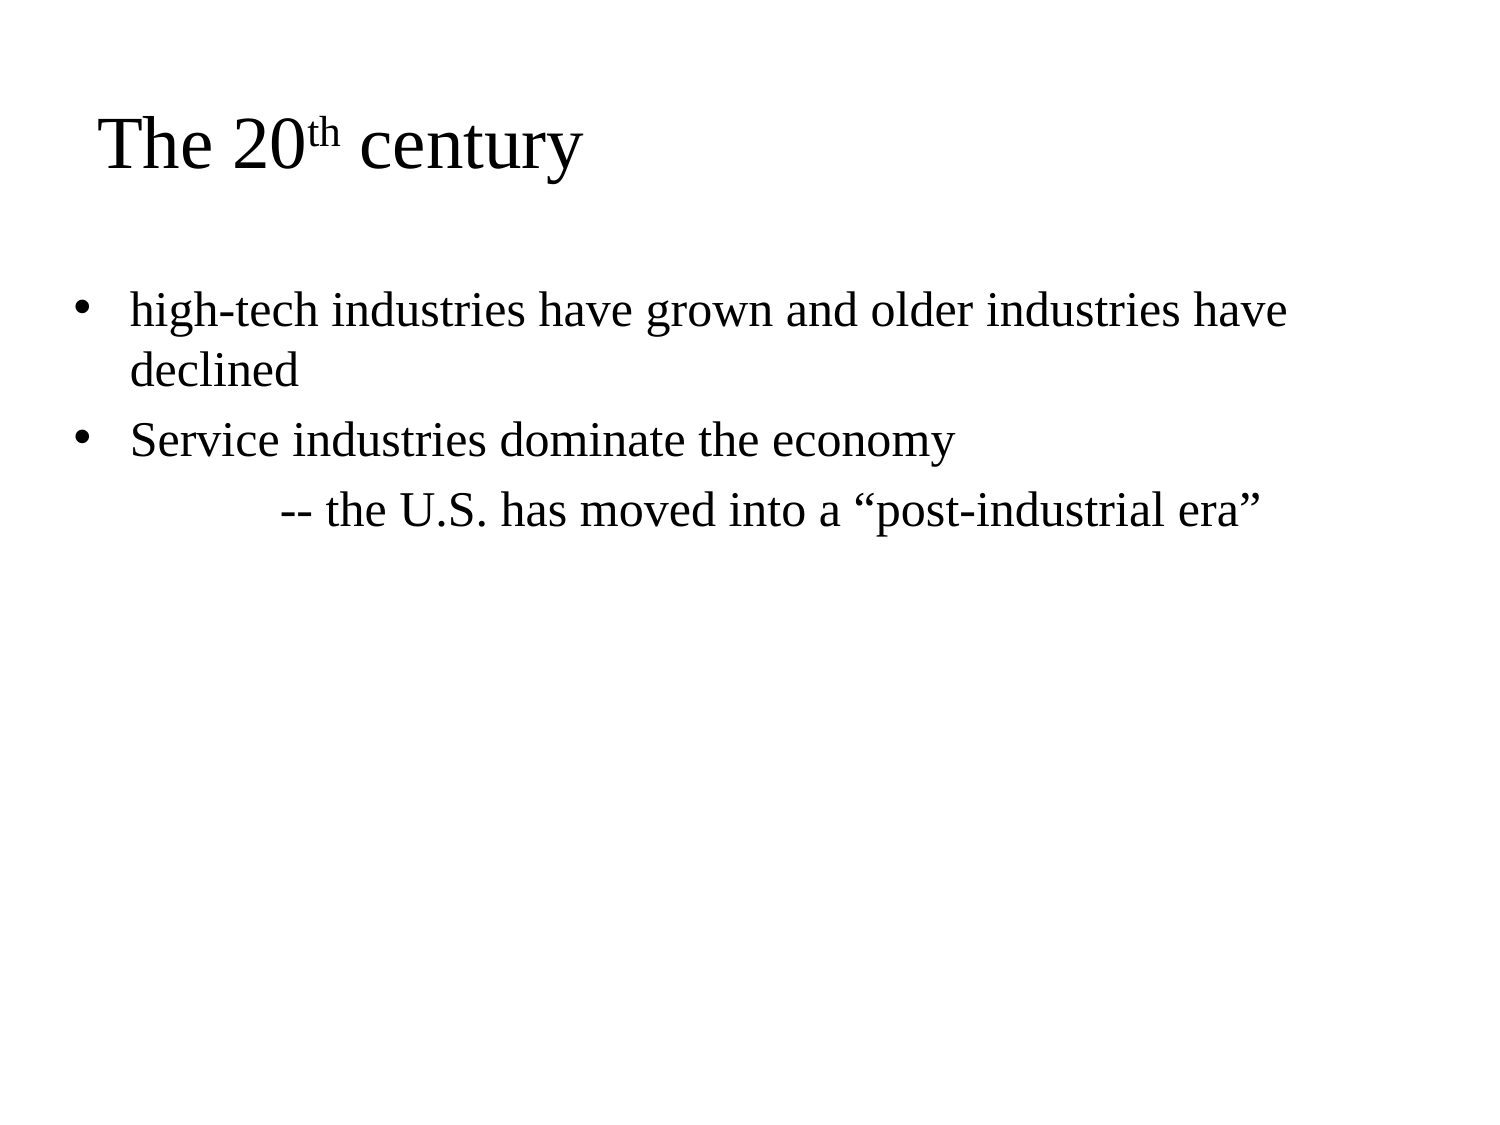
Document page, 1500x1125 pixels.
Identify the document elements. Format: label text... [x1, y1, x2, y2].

list high-tech industries have grown and older industries have declined Service industries dominate the economy -- the U.S. has moved into a “post-industrial era” [58, 199, 1477, 1055]
title The 20th century [82, 45, 1336, 199]
